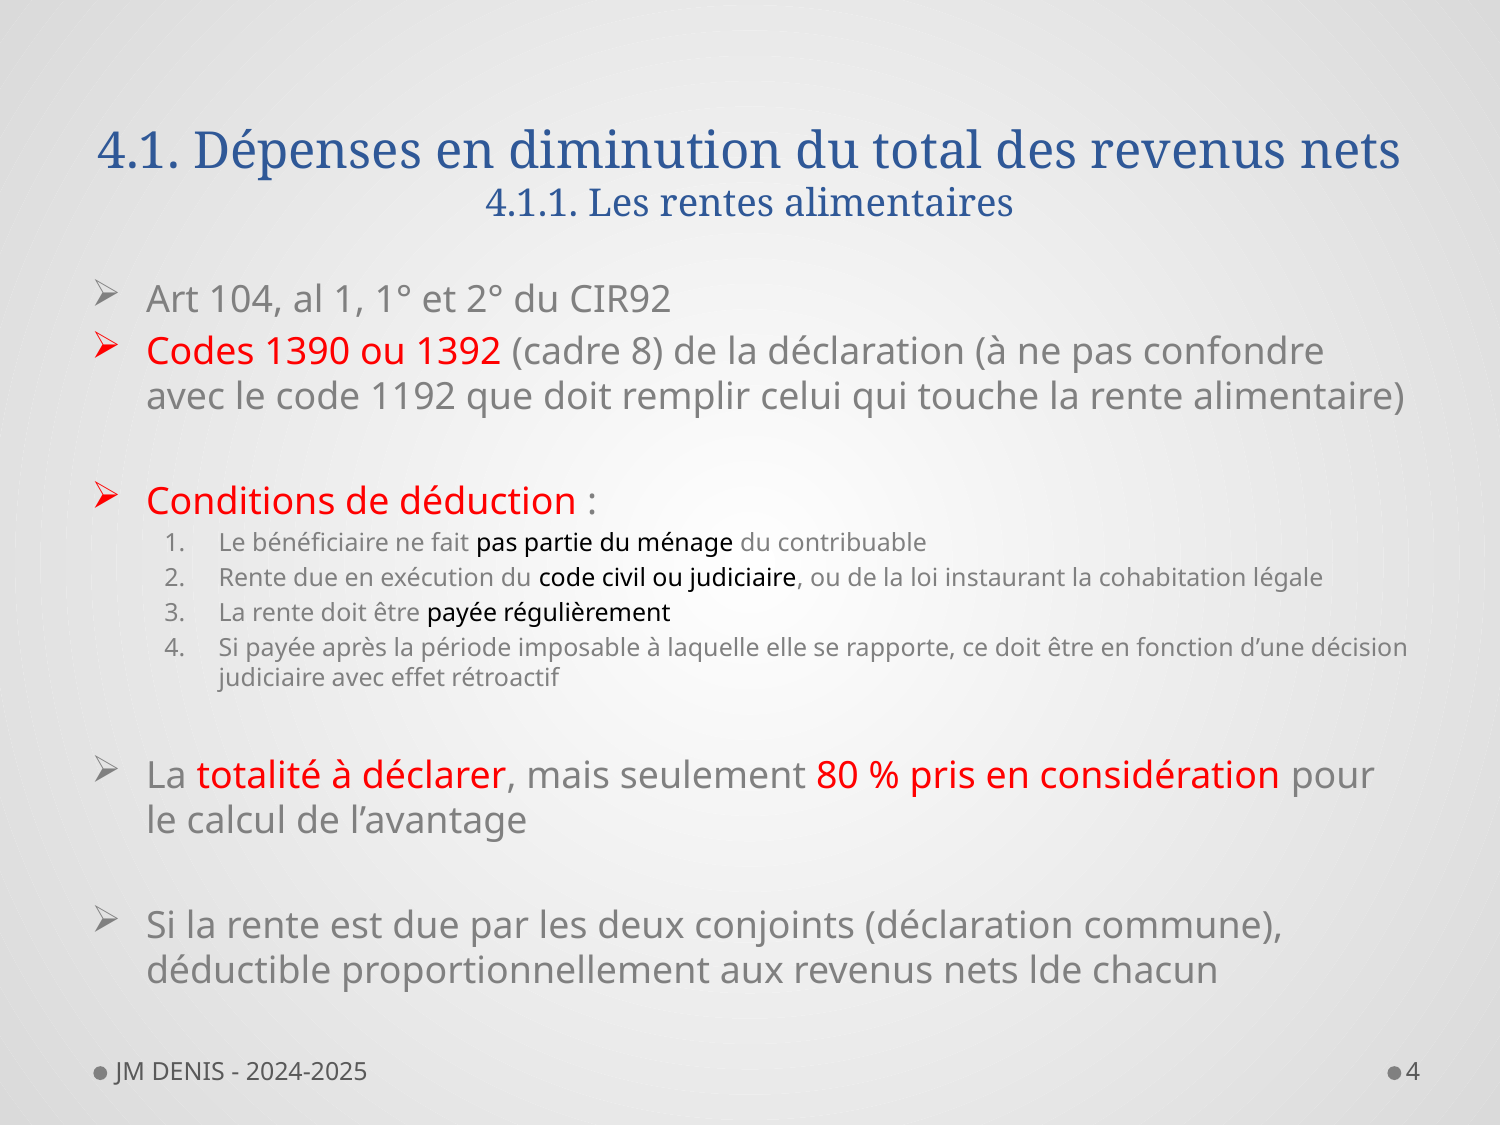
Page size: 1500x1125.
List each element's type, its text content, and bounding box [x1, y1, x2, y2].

title 4.1. Dépenses en diminution du total des revenus nets 4.1.1. Les rentes alimentaires [75, 78, 1425, 232]
footer JM DENIS - 2024-2025 [108, 1042, 576, 1103]
list Art 104, al 1, 1° et 2° du CIR92 Codes 1390 ou 1392 (cadre 8) de la déclaration (à ne pas confondre avec le code 1192 que doit remplir celui qui touche la rente alimentaire) Conditions de déduction : Le bénéficiaire ne fait pas partie du ménage du contribuable Rente due en exécution du code civil ou judiciaire, ou de la loi instaurant la cohabitation légale La rente doit être payée régulièrement Si payée après la période imposable à laquelle elle se rapporte, ce doit être en fonction d’une décision judiciaire avec effet rétroactif La totalité à déclarer, mais seulement 80 % pris en considération pour le calcul de l’avantage Si la rente est due par les deux conjoints (déclaration commune), déductible proportionnellement aux revenus nets lde chacun [76, 267, 1427, 1000]
slide_number 4 [1401, 1042, 1494, 1103]
